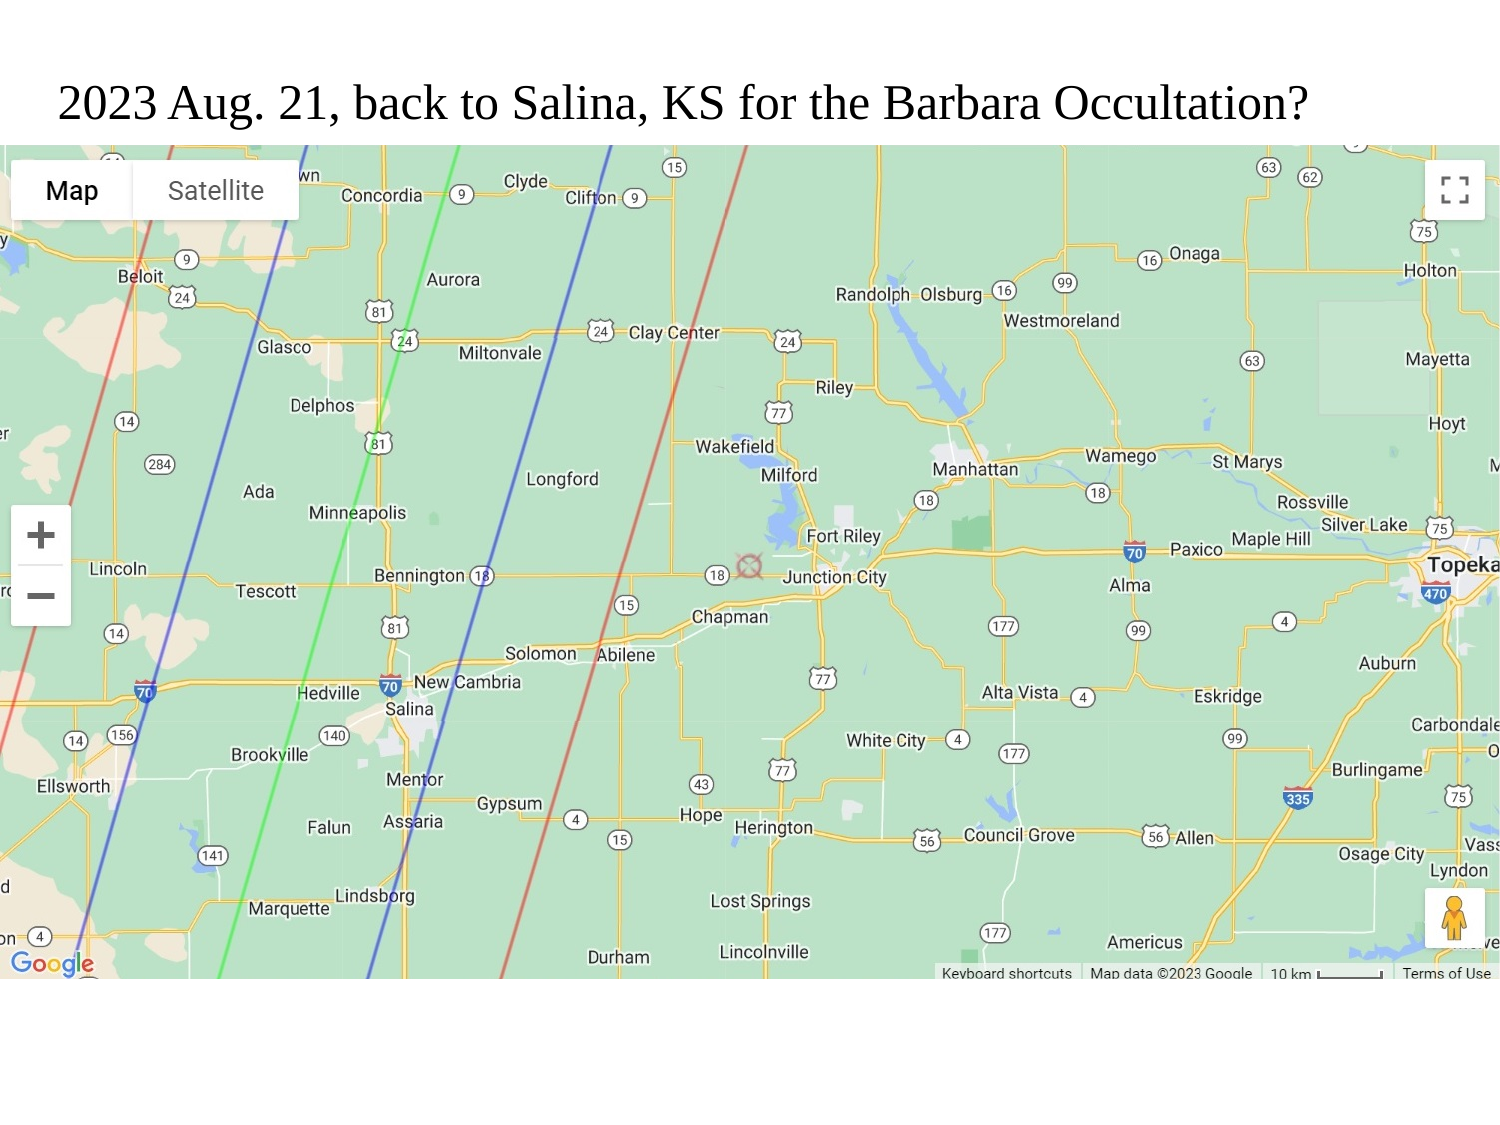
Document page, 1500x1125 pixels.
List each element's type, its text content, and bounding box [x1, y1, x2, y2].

text_box 2023 Aug. 21, back to Salina, KS for the Barbara Occultation? [42, 62, 1325, 138]
picture [0, 145, 1500, 980]
